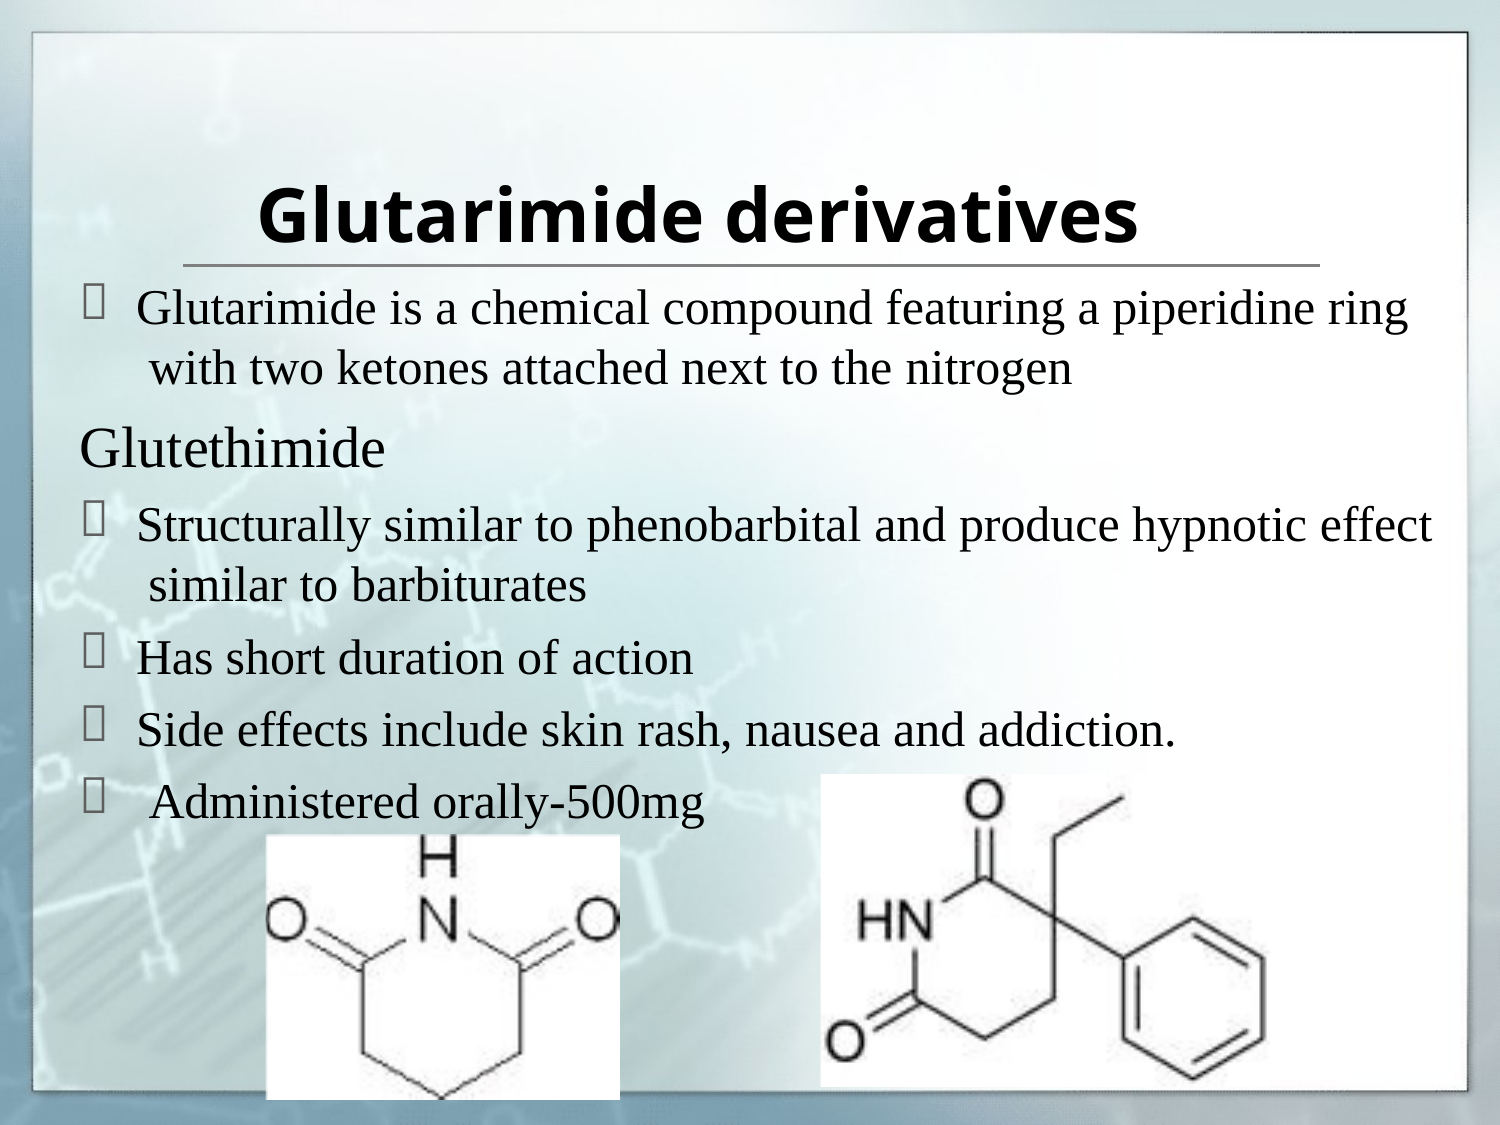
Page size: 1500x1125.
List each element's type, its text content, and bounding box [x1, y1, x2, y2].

text_box    [77, 604, 105, 824]
text_box  [77, 267, 105, 330]
title Glutarimide derivatives [254, 165, 1245, 272]
text_box Structurally similar to phenobarbital and produce hypnotic effect similar to barbiturates Has short duration of action Side effects include skin rash, nausea and addiction. Administered orally-500mg [133, 489, 1438, 829]
text_box [265, 834, 620, 1100]
text_box [820, 774, 1270, 1087]
text_box Glutethimide [77, 407, 390, 479]
picture [0, 0, 1500, 1125]
text_box Glutarimide is a chemical compound featuring a piperidine ring with two ketones attached next to the nitrogen [133, 272, 1413, 395]
text_box [1245, 263, 1321, 268]
text_box [182, 263, 254, 268]
text_box  [77, 484, 105, 547]
